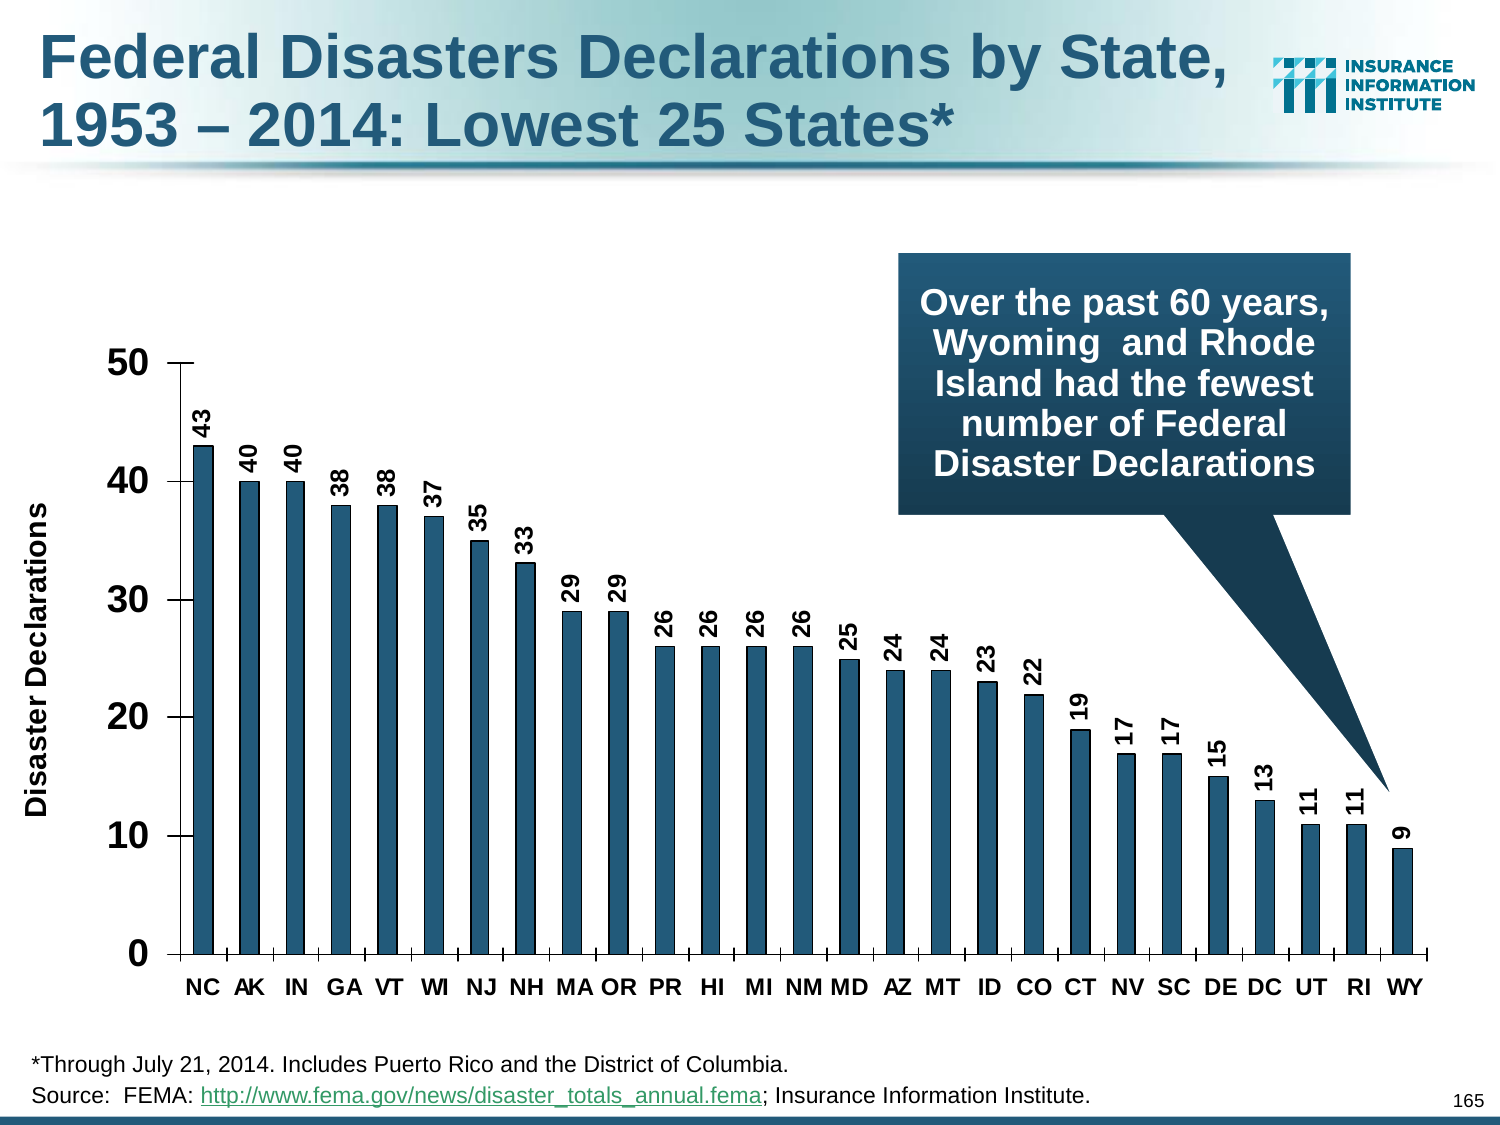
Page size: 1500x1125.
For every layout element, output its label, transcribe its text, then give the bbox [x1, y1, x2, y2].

title Federal Disasters Declarations by State, 1953 – 2014: Lowest 25 States* [24, 0, 1451, 168]
text_box *Through July 21, 2014. Includes Puerto Rico and the District of Columbia. Source: FEMA: http://www.fema.gov/news/disaster_totals_annual.fema; Insurance Information Institute. [16, 1049, 1496, 1115]
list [4, 293, 1490, 1067]
text_box Over the past 60 years, Wyoming and Rhode Island had the fewest number of Federal Disaster Declarations [896, 250, 1353, 292]
picture [0, 0, 1500, 189]
